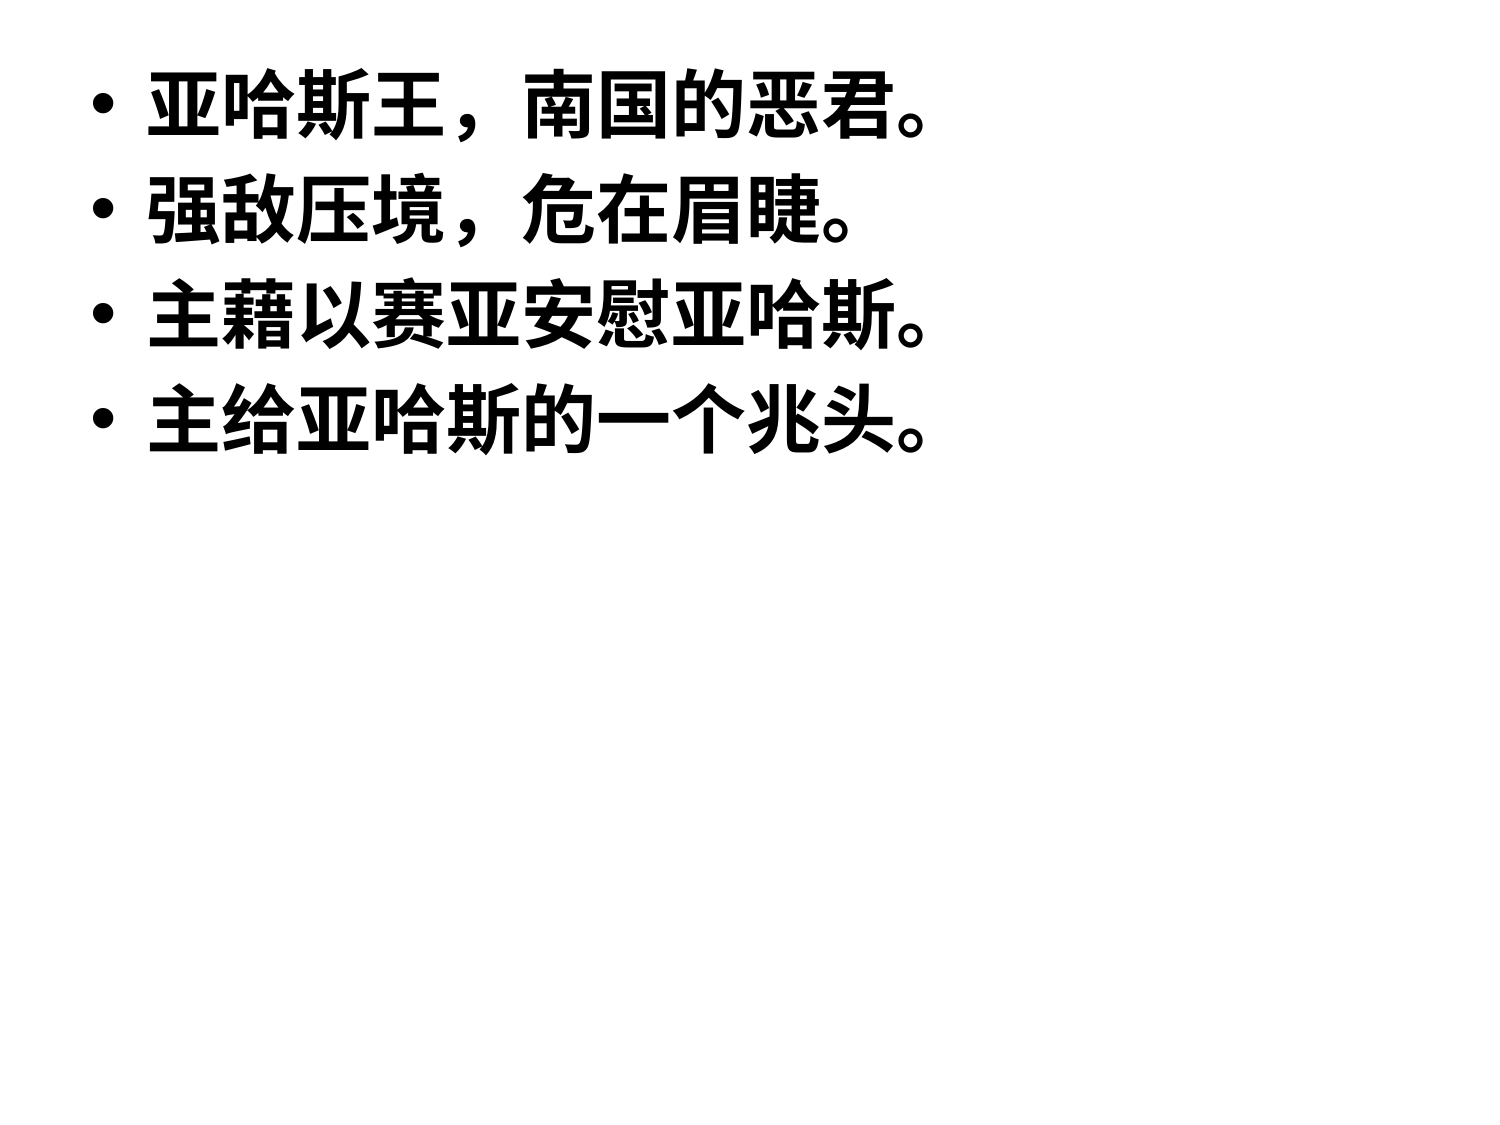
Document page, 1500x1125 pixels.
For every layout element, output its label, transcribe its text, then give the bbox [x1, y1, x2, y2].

list 亚哈斯王，南国的恶君。 强敌压境，危在眉睫。 主藉以赛亚安慰亚哈斯。 主给亚哈斯的一个兆头。 [75, 50, 1425, 1063]
